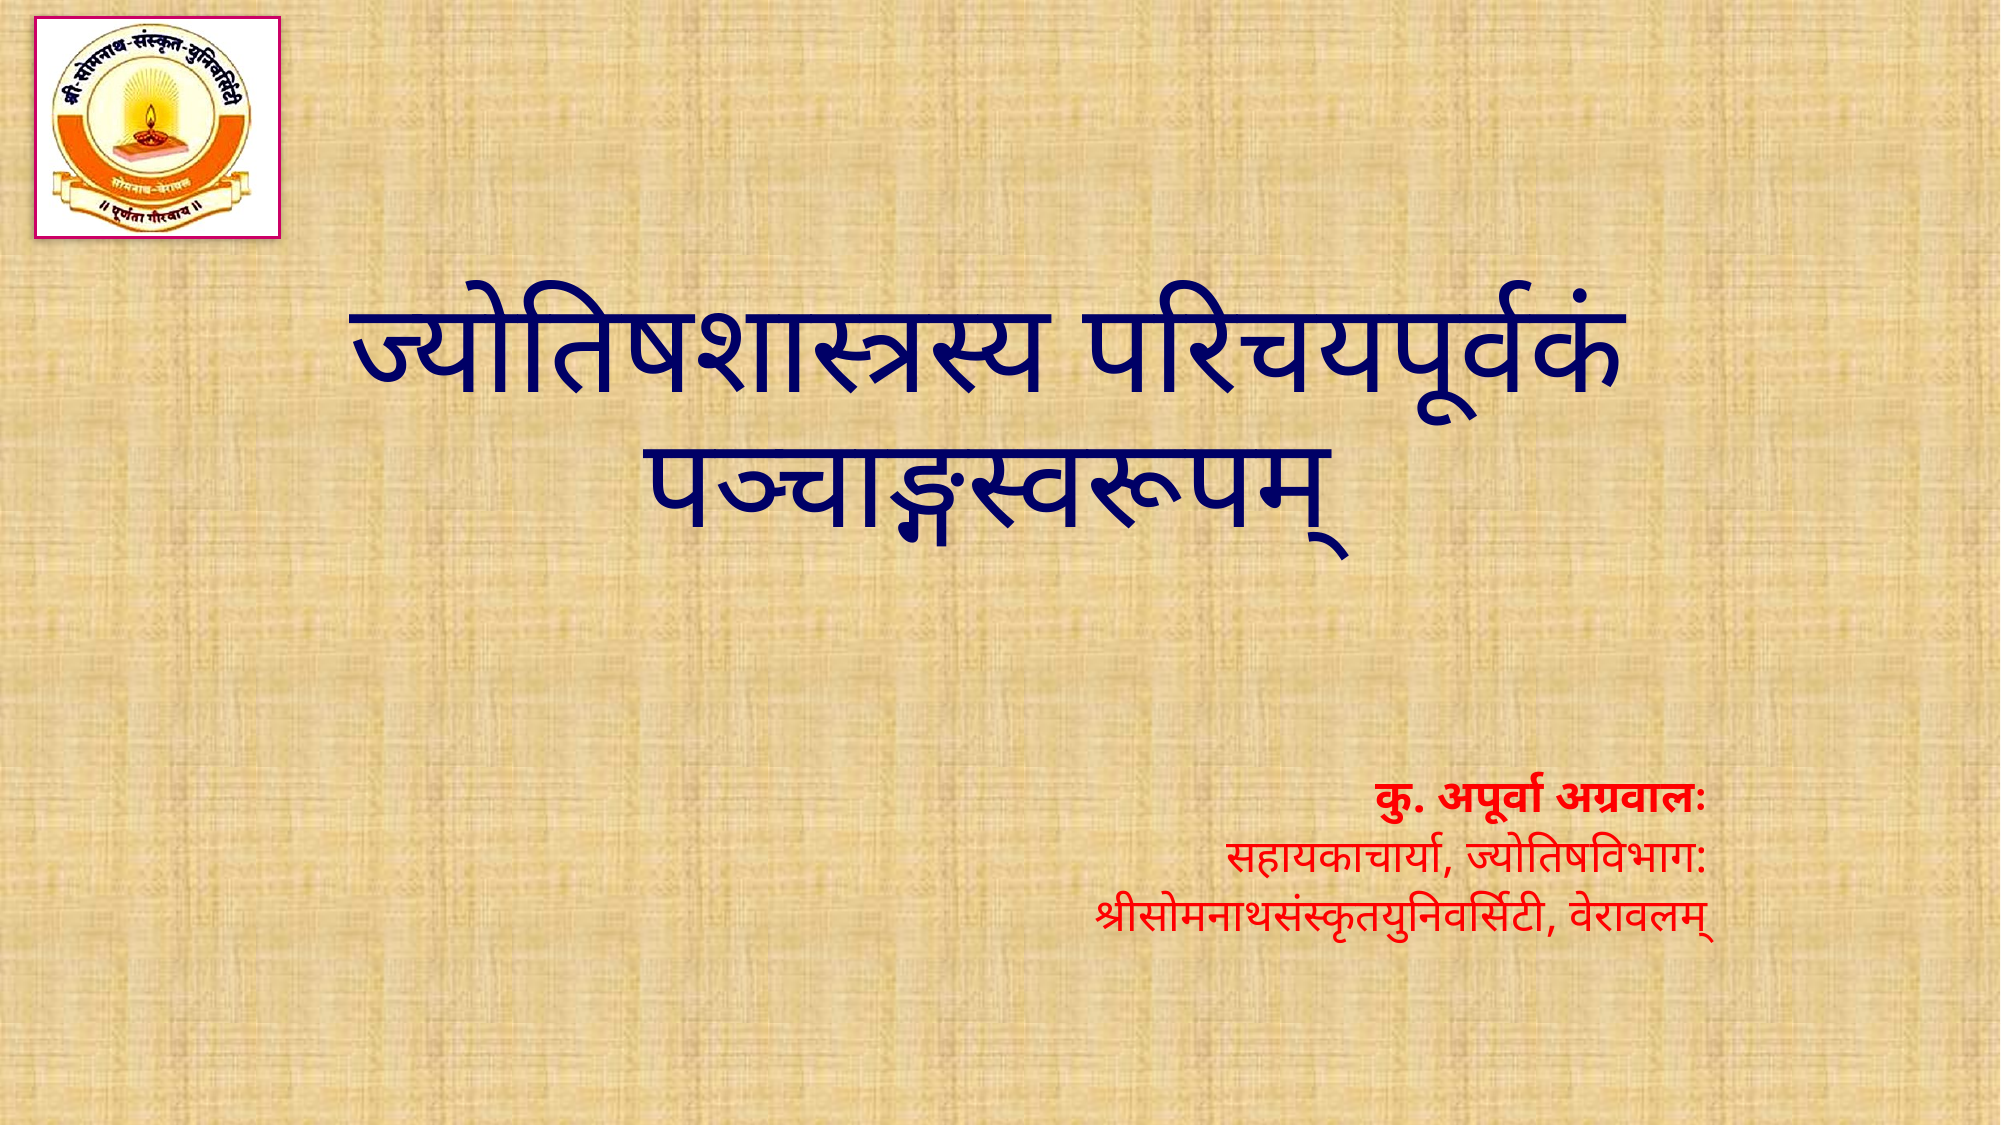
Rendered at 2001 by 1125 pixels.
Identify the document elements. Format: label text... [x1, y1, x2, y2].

subtitle कु. अपूर्वा अग्रवालः सहायकाचार्या, ज्योतिषविभाग: श्रीसोमनाथसंस्कृतयुनिवर्सिटी, वेरावलम् [1064, 687, 1723, 987]
picture [0, 0, 2001, 1125]
title ज्योतिषशास्त्रस्य परिचयपूर्वकं पञ्चाङ्गस्वरूपम् [312, 249, 1663, 563]
